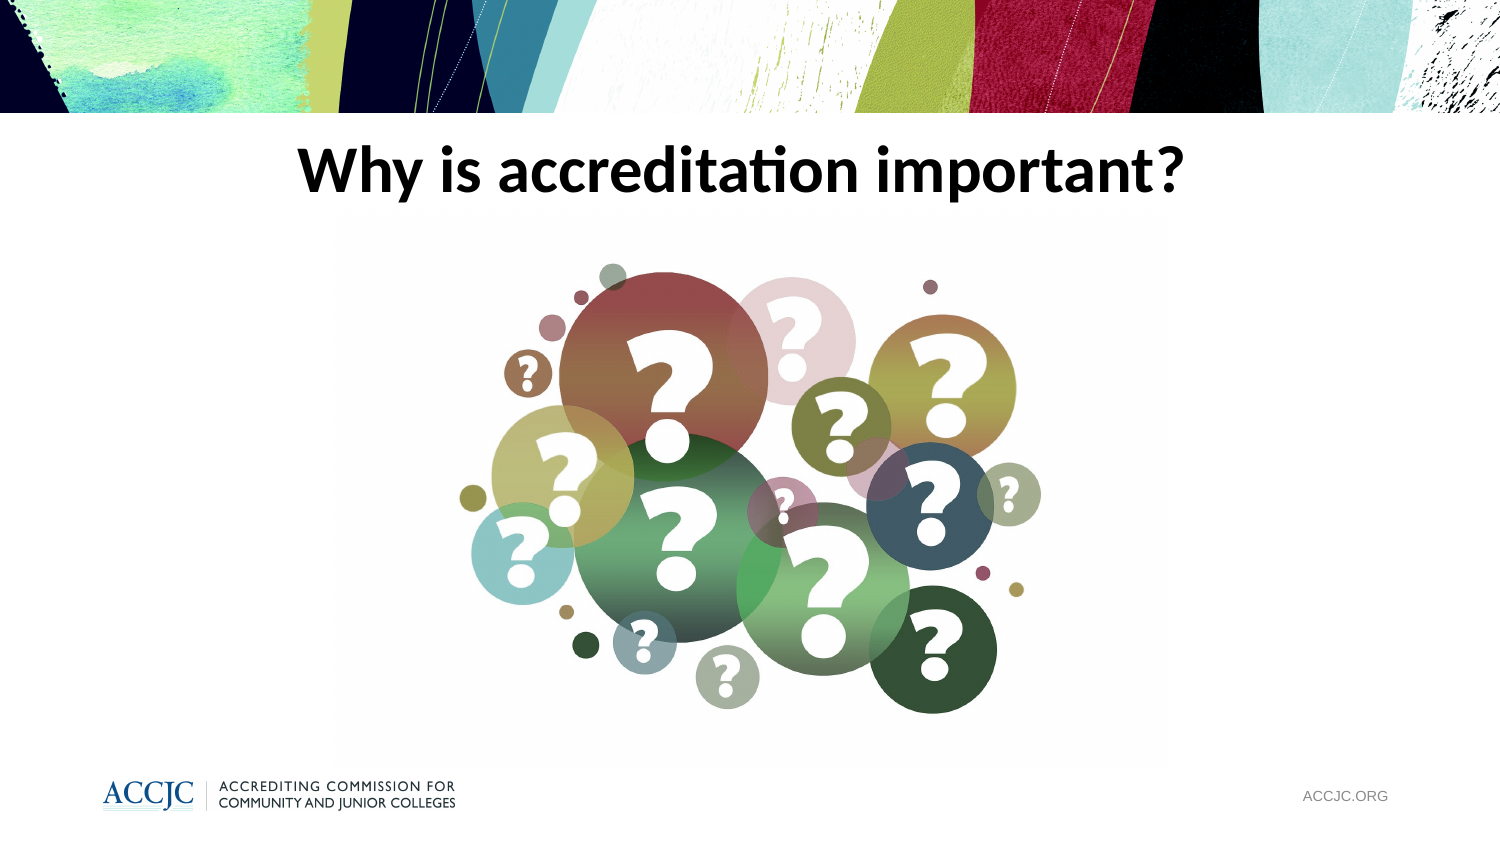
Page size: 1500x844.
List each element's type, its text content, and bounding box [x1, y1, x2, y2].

picture [103, 781, 455, 811]
picture [0, 0, 1500, 113]
picture [330, 209, 1169, 768]
title Why is accreditation important? [103, 134, 1397, 208]
